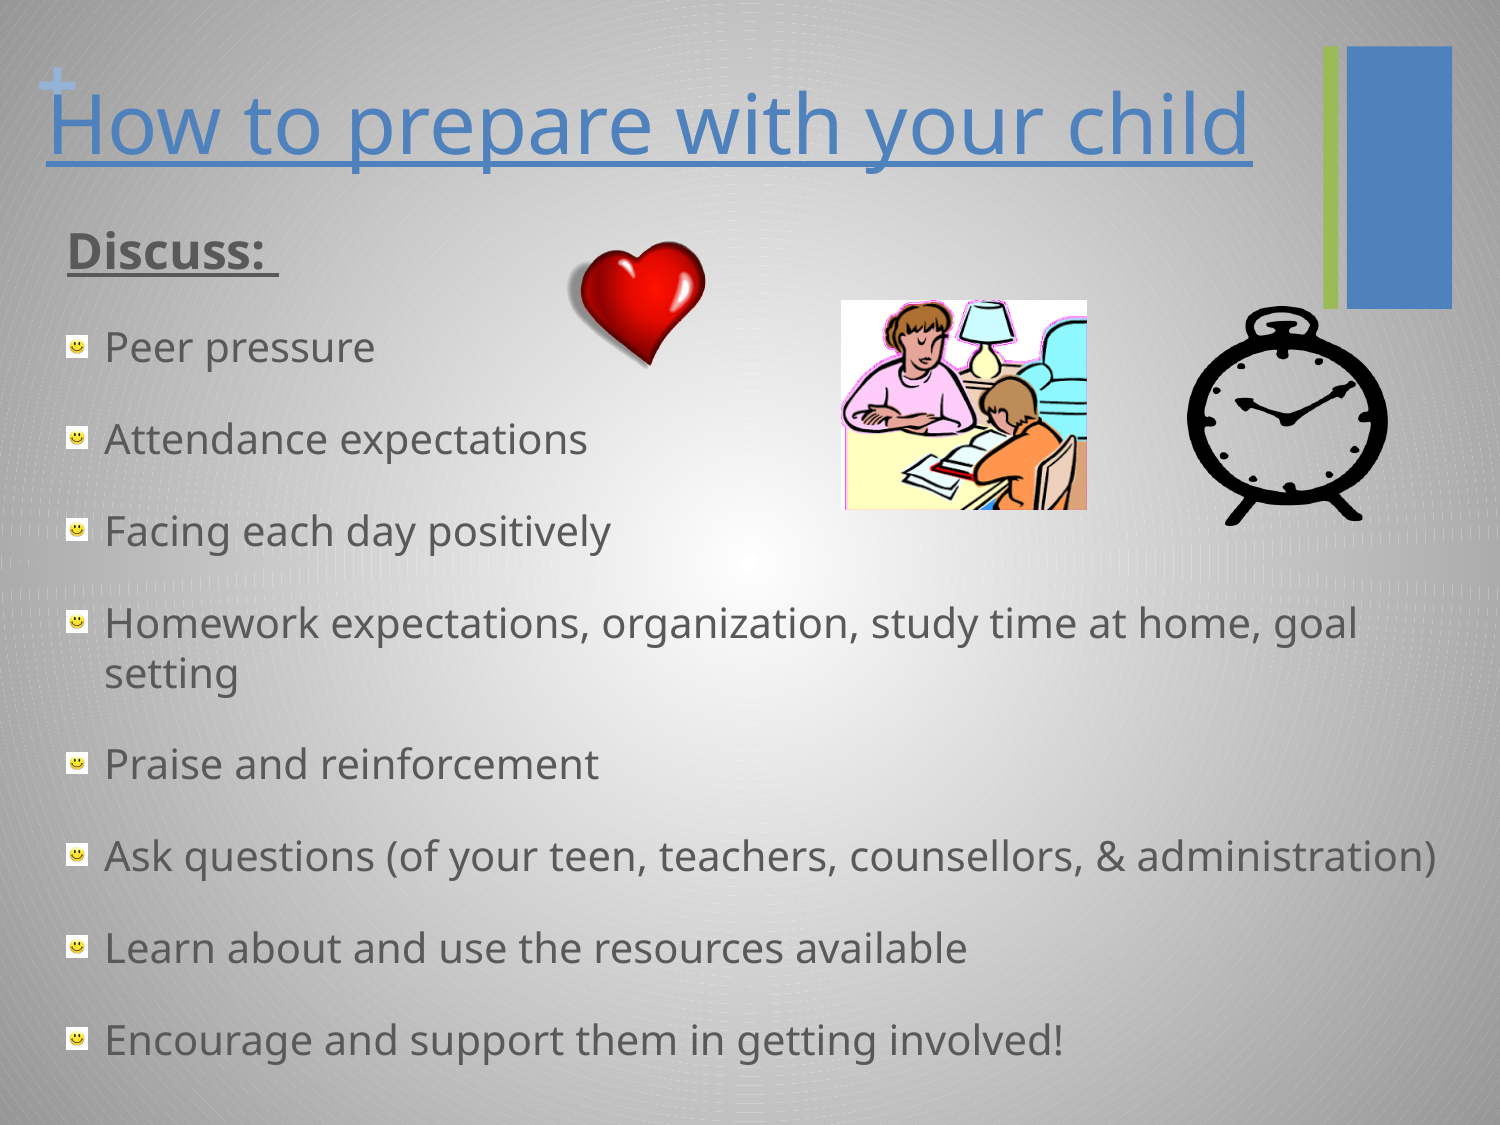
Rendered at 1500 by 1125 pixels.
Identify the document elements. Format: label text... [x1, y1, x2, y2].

picture [66, 935, 88, 958]
title How to prepare with your child [31, 63, 1382, 214]
picture [539, 204, 741, 406]
picture [840, 300, 1087, 511]
picture [66, 518, 88, 541]
picture [66, 1027, 88, 1050]
picture [1187, 305, 1389, 527]
picture [66, 752, 88, 774]
picture [66, 335, 88, 358]
picture [66, 426, 88, 449]
list Discuss: Peer pressure Attendance expectations Facing each day positively Homework expectations, organization, study time at home, goal setting Praise and reinforcement Ask questions (of your teen, teachers, counsellors, & administration) Learn about and use the resources available Encourage and support them in getting involved! [51, 212, 1479, 987]
picture [66, 843, 88, 866]
picture [66, 610, 88, 633]
